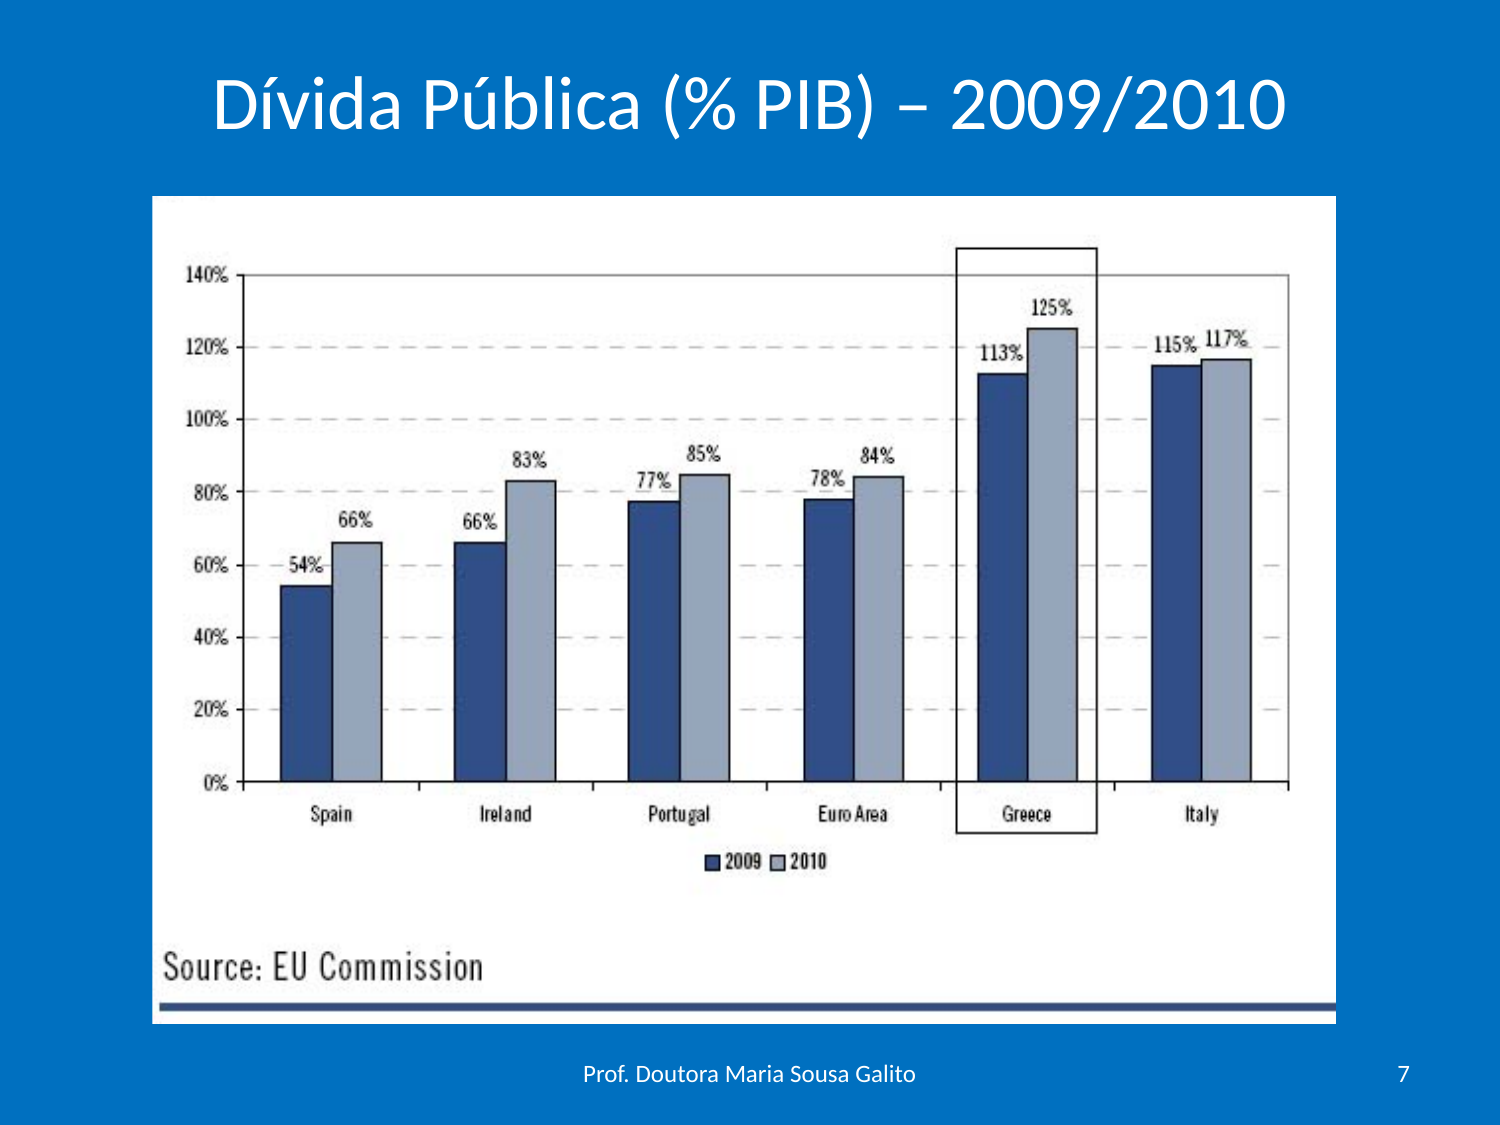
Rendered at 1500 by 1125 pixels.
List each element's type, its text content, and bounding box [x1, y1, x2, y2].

picture [152, 195, 1337, 1024]
title Dívida Pública (% PIB) – 2009/2010 [75, 45, 1425, 153]
slide_number 7 [1074, 1042, 1425, 1103]
footer Prof. Doutora Maria Sousa Galito [512, 1042, 988, 1103]
